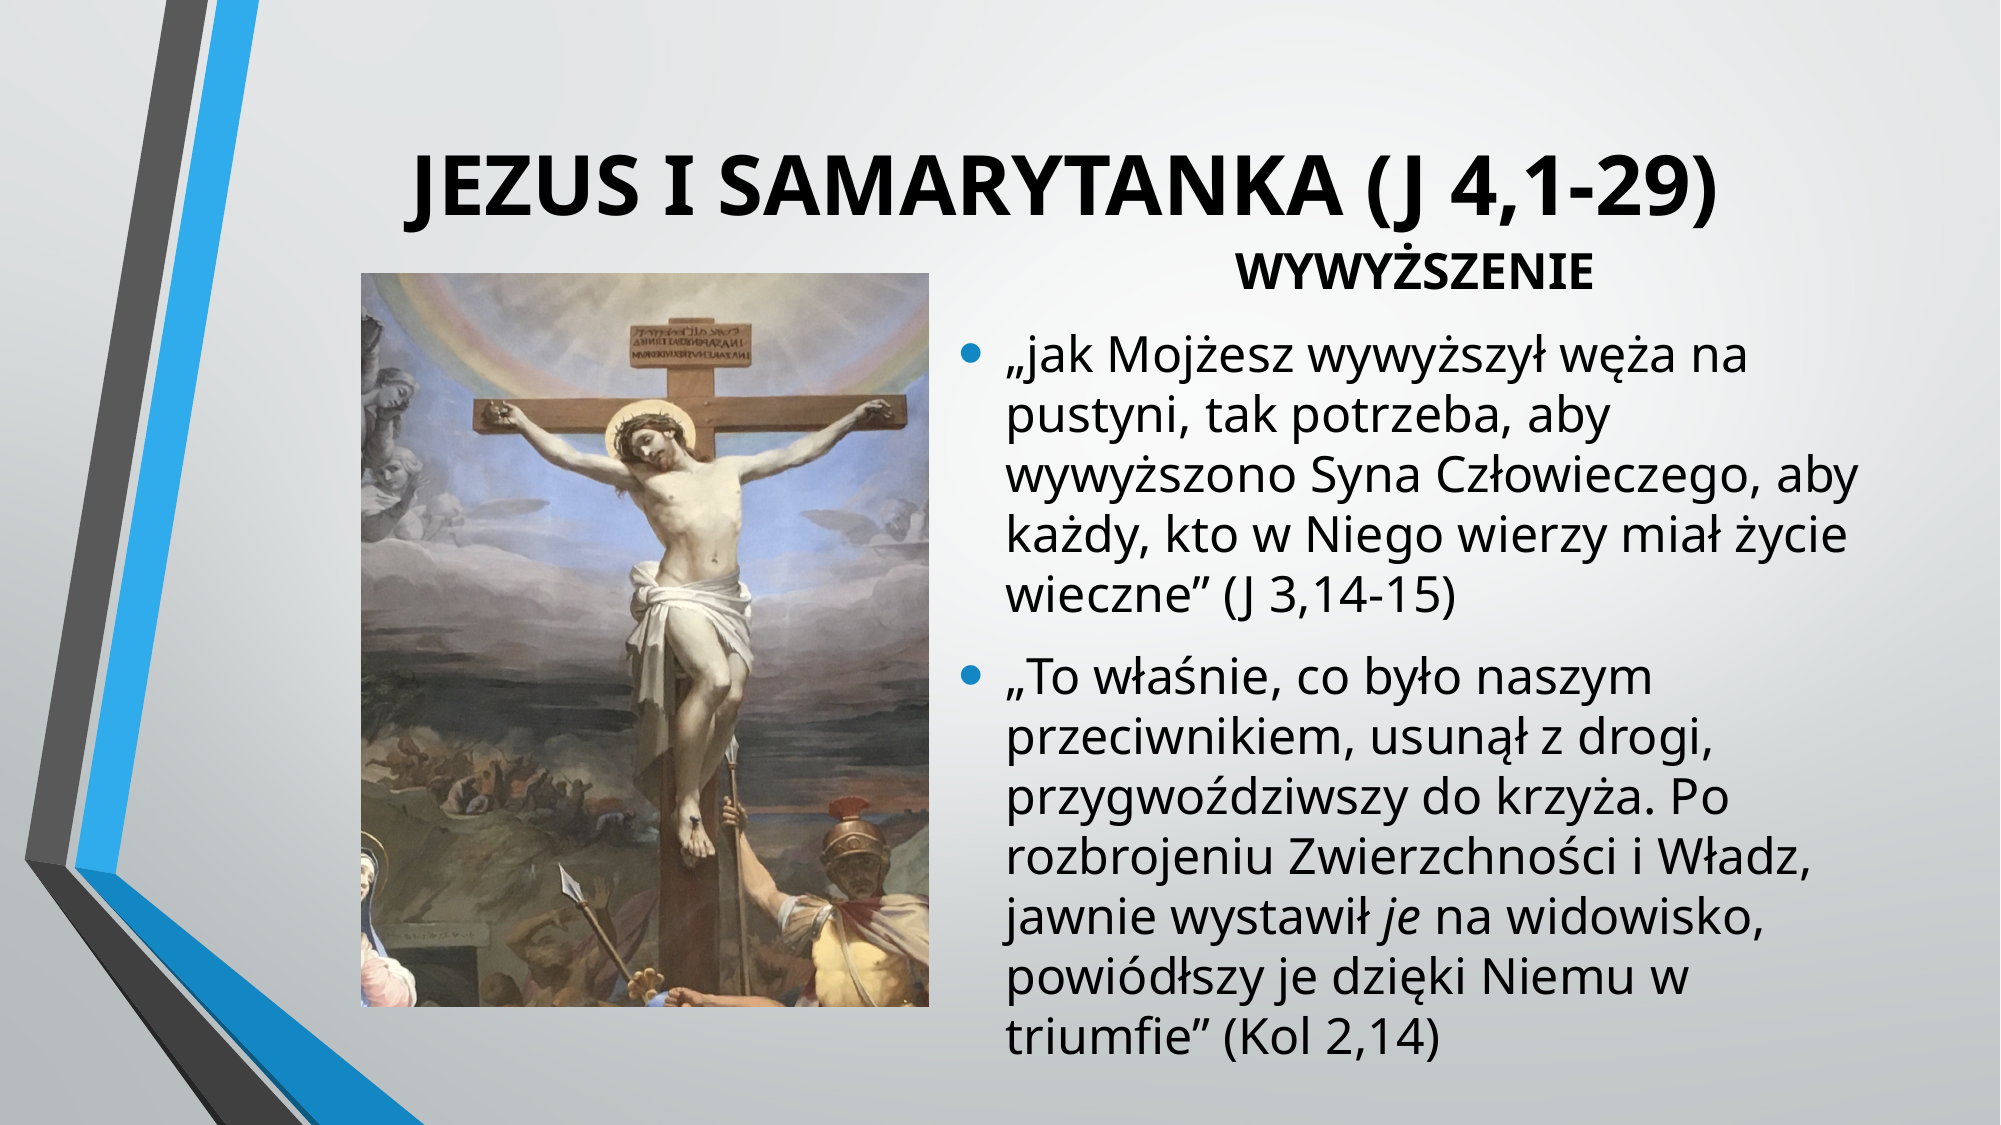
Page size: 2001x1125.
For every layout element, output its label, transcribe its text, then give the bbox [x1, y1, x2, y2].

title JEZUS I SAMARYTANKA (J 4,1-29) [243, 112, 1887, 253]
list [360, 273, 930, 1007]
list WYWYŻSZENIE „jak Mojżesz wywyższył węża na pustyni, tak potrzeba, aby wywyższono Syna Człowieczego, aby każdy, kto w Niego wierzy miał życie wieczne” (J 3,14-15) „To właśnie, co było naszym przeciwnikiem, usunął z drogi, przygwoździwszy do krzyża. Po rozbrojeniu Zwierzchności i Władz, jawnie wystawił je na widowisko, powiódłszy je dzięki Niemu w triumfie” (Kol 2,14) [943, 273, 1887, 1031]
